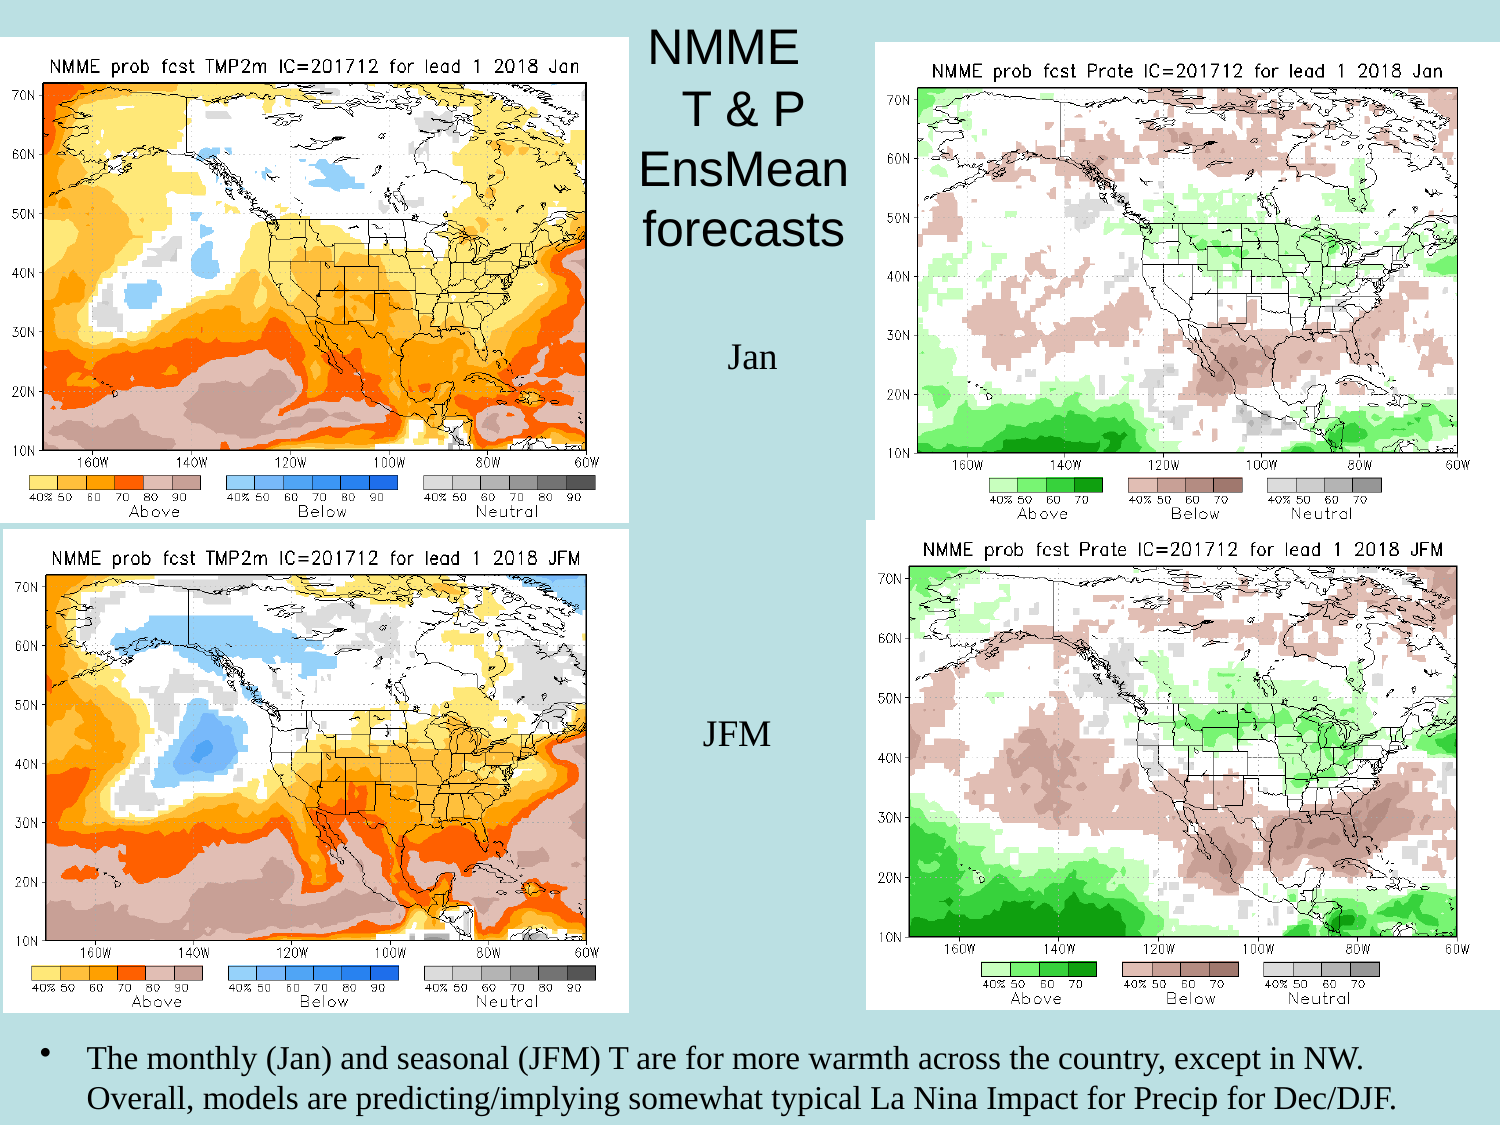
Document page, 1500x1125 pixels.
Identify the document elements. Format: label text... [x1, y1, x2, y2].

picture [866, 41, 1500, 1011]
picture [0, 36, 629, 524]
picture [3, 529, 629, 1013]
text_box The monthly (Jan) and seasonal (JFM) T are for more warmth across the country, except in NW. Overall, models are predicting/implying somewhat typical La Nina Impact for Precip for Dec/DJF. [24, 1029, 1496, 1124]
title NMME T & P EnsMean forecasts [600, 12, 888, 250]
text_box Jan [712, 324, 793, 385]
text_box JFM [688, 701, 787, 762]
